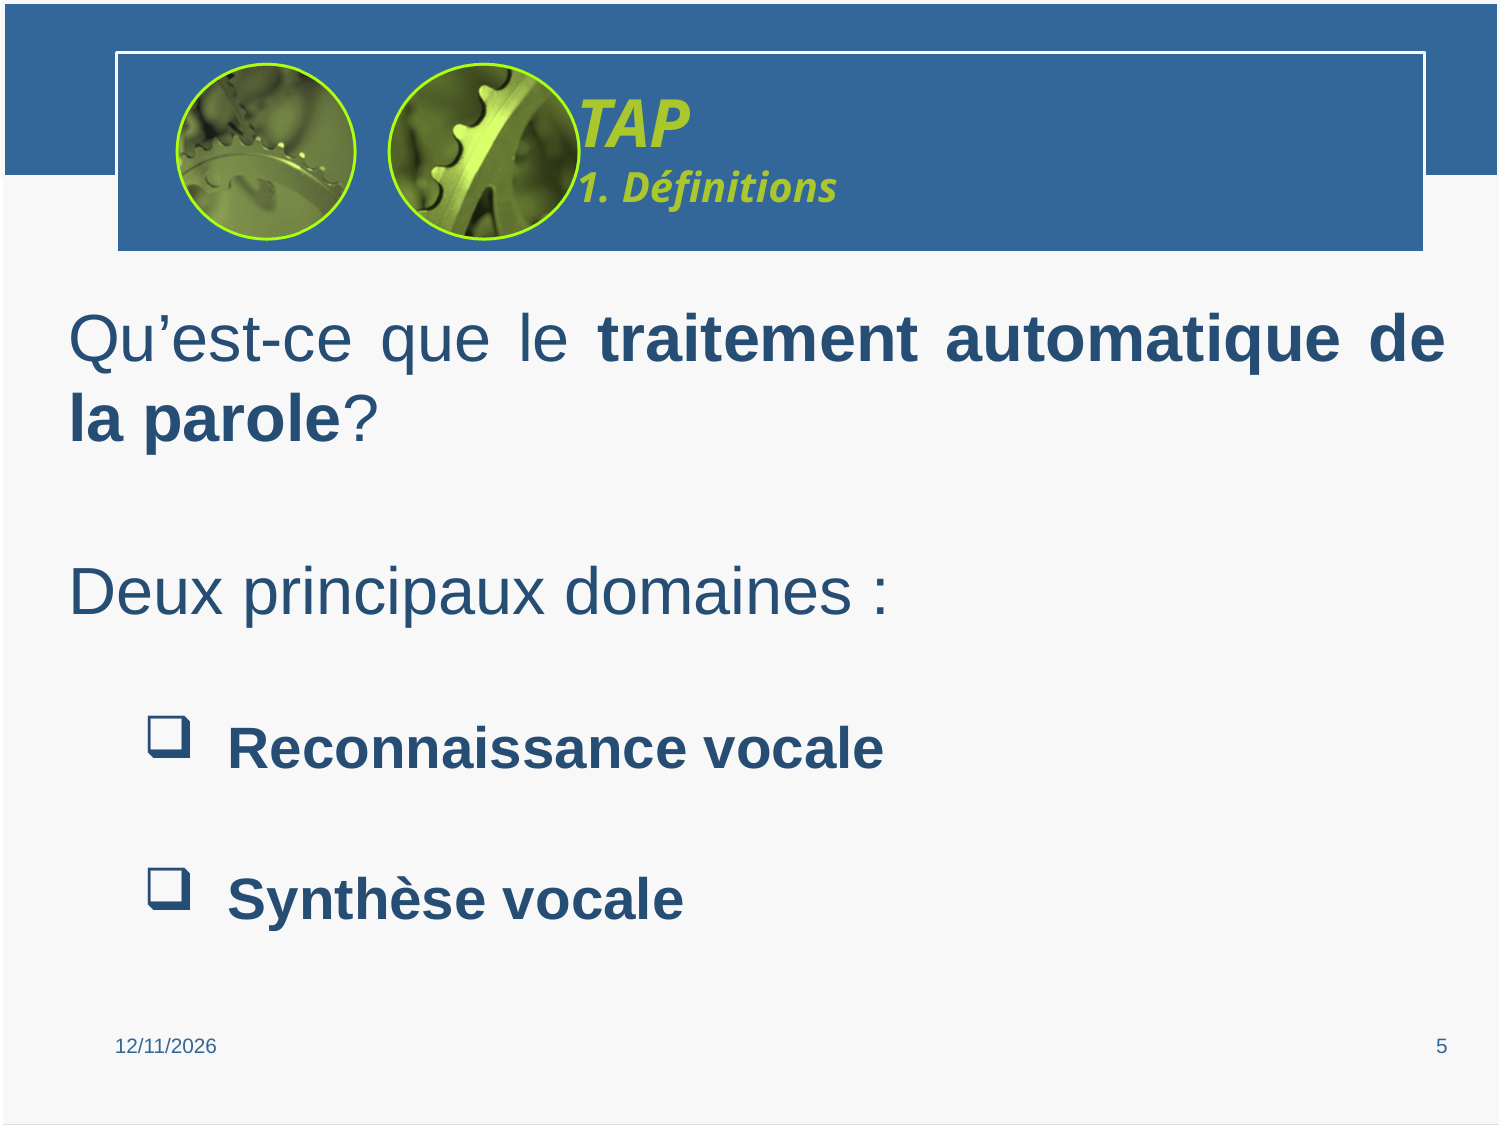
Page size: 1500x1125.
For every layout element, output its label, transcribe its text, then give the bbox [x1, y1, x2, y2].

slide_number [99, 1024, 413, 1101]
picture [0, 0, 1500, 1125]
list Qu’est-ce que le traitement automatique de la parole? Deux principaux domaines : Reconnaissance vocale Synthèse vocale [52, 287, 1463, 988]
text_box TAP 1. Définitions [560, 54, 1424, 237]
slide_number 5 [1149, 1024, 1463, 1101]
